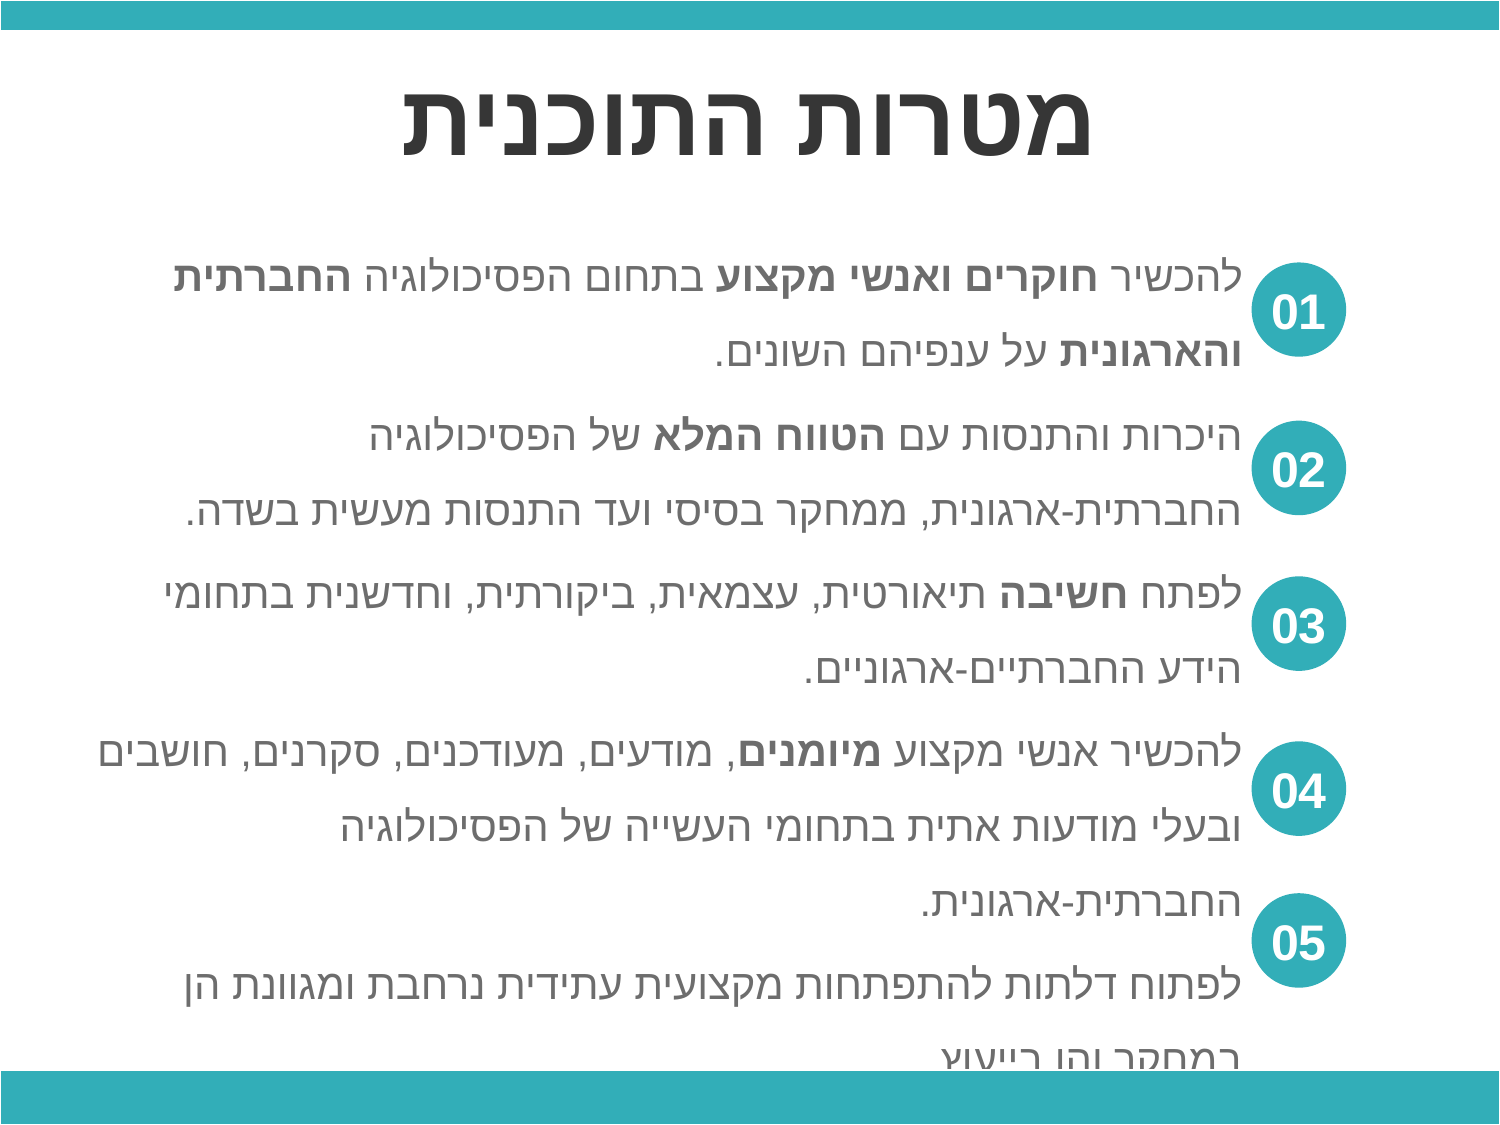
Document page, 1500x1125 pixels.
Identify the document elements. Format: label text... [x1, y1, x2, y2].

text_box [0, 1070, 1500, 1125]
text_box 05 [1246, 902, 1352, 978]
text_box [0, 0, 1500, 31]
text_box [1267, 418, 1331, 430]
list להכשיר חוקרים ואנשי מקצוע בתחום הפסיכולוגיה החברתית והארגונית על ענפיהם השונים. היכרות והתנסות עם הטווח המלא של הפסיכולוגיה החברתית-ארגונית, ממחקר בסיסי ועד התנסות מעשית בשדה. לפתח חשיבה תיאורטית, עצמאית, ביקורתית, וחדשנית בתחומי הידע החברתיים-ארגוניים. להכשיר אנשי מקצוע מיומנים, מודעים, מעודכנים, סקרנים, חושבים ובעלי מודעות אתית בתחומי העשייה של הפסיכולוגיה החברתית-ארגונית. לפתוח דלתות להתפתחות מקצועית עתידית נרחבת ומגוונת הן במחקר והן בייעוץ. [64, 217, 1258, 1038]
text_box [1266, 978, 1331, 990]
text_box [1268, 739, 1330, 750]
text_box [1267, 891, 1330, 902]
title מטרות התוכנית [75, 45, 1425, 185]
text_box [1266, 661, 1332, 673]
text_box [1268, 260, 1330, 271]
text_box [1266, 505, 1332, 518]
text_box [1266, 347, 1331, 359]
text_box 02 [1246, 430, 1352, 505]
text_box 01 [1246, 271, 1352, 347]
text_box [1266, 826, 1332, 838]
text_box [1268, 574, 1330, 585]
text_box 03 [1246, 585, 1352, 661]
text_box 04 [1246, 750, 1352, 826]
